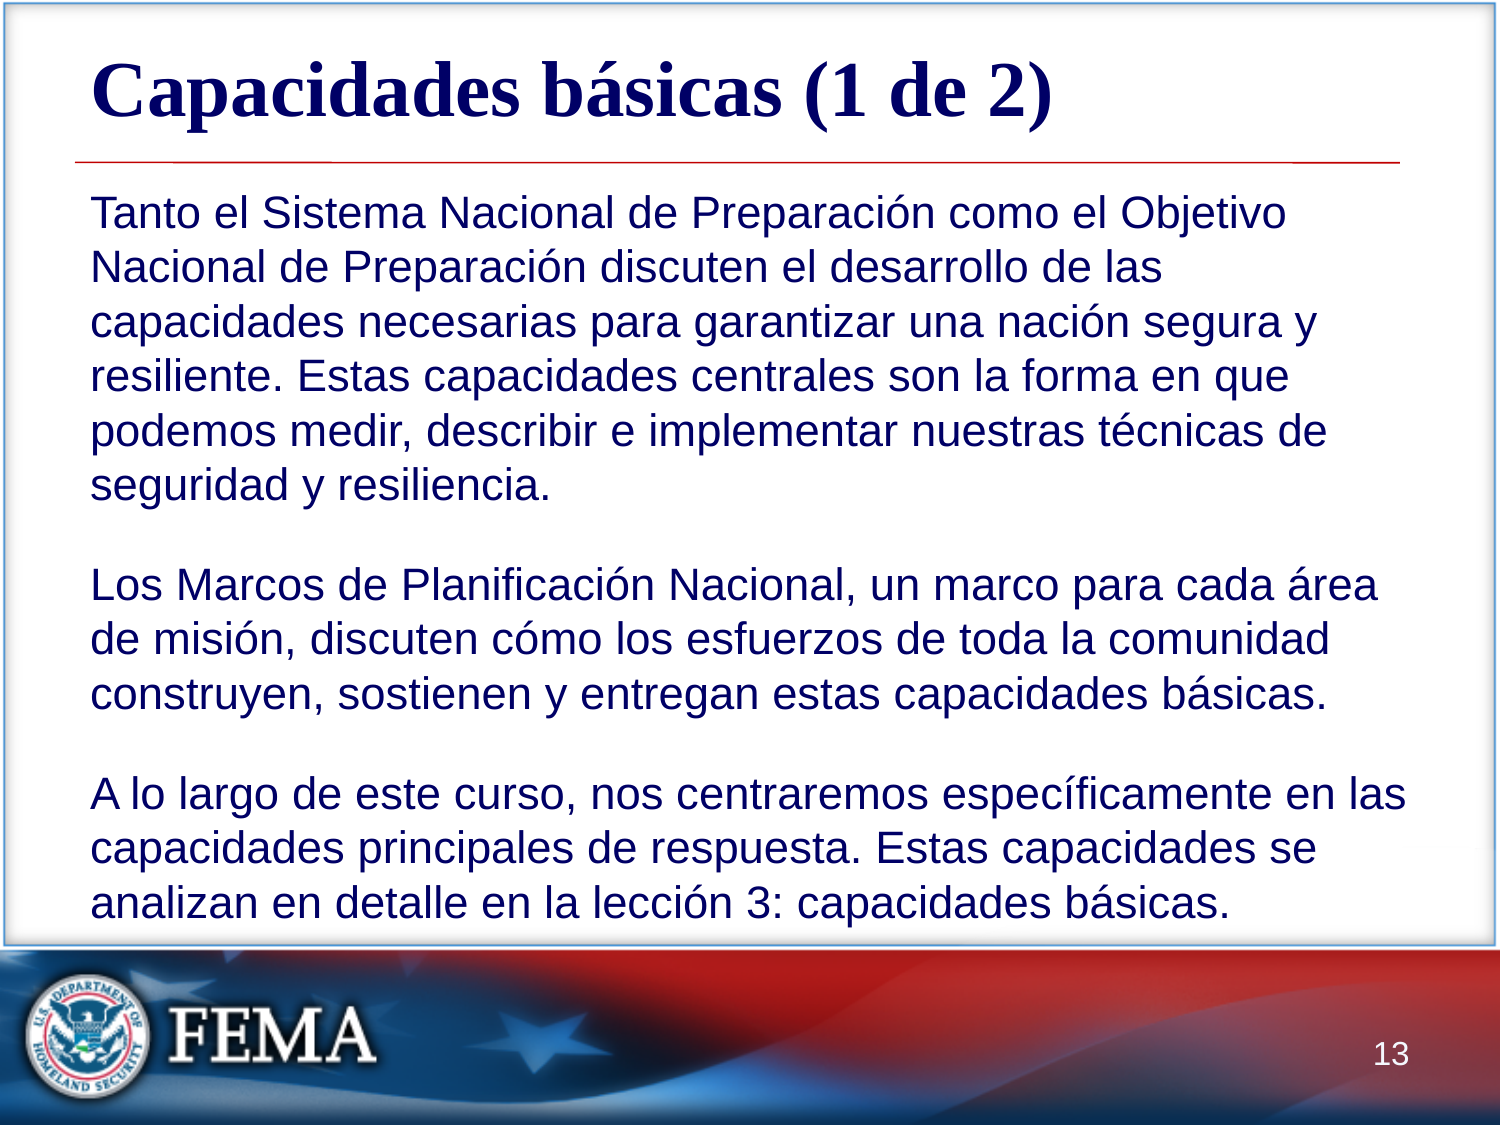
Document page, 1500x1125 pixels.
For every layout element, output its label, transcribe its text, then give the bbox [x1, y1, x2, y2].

slide_number 13 [1074, 1024, 1425, 1103]
title Capacidades básicas (1 de 2) [75, 32, 1425, 138]
picture [0, 0, 1500, 1125]
list Tanto el Sistema Nacional de Preparación como el Objetivo Nacional de Preparación discuten el desarrollo de las capacidades necesarias para garantizar una nación segura y resiliente. Estas capacidades centrales son la forma en que podemos medir, describir e implementar nuestras técnicas de seguridad y resiliencia. Los Marcos de Planificación Nacional, un marco para cada área de misión, discuten cómo los esfuerzos de toda la comunidad construyen, sostienen y entregan estas capacidades básicas. A lo largo de este curso, nos centraremos específicamente en las capacidades principales de respuesta. Estas capacidades se analizan en detalle en la lección 3: capacidades básicas. [75, 175, 1425, 938]
